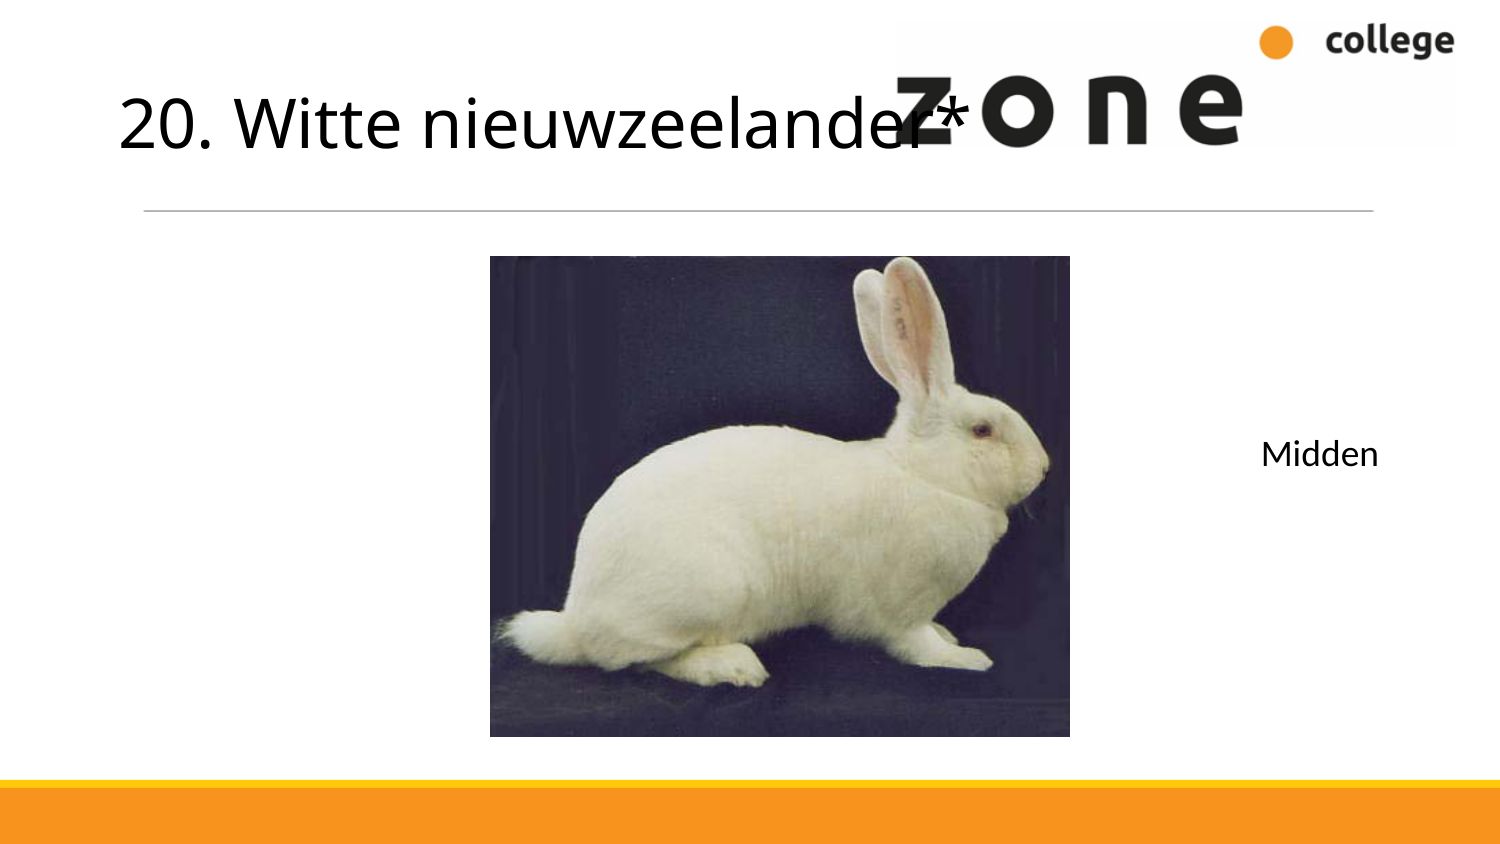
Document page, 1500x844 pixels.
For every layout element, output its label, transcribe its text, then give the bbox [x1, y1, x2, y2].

title 20. Witte nieuwzeelander* [103, 44, 1397, 208]
picture [0, 0, 1500, 844]
text_box Midden [1246, 421, 1459, 482]
